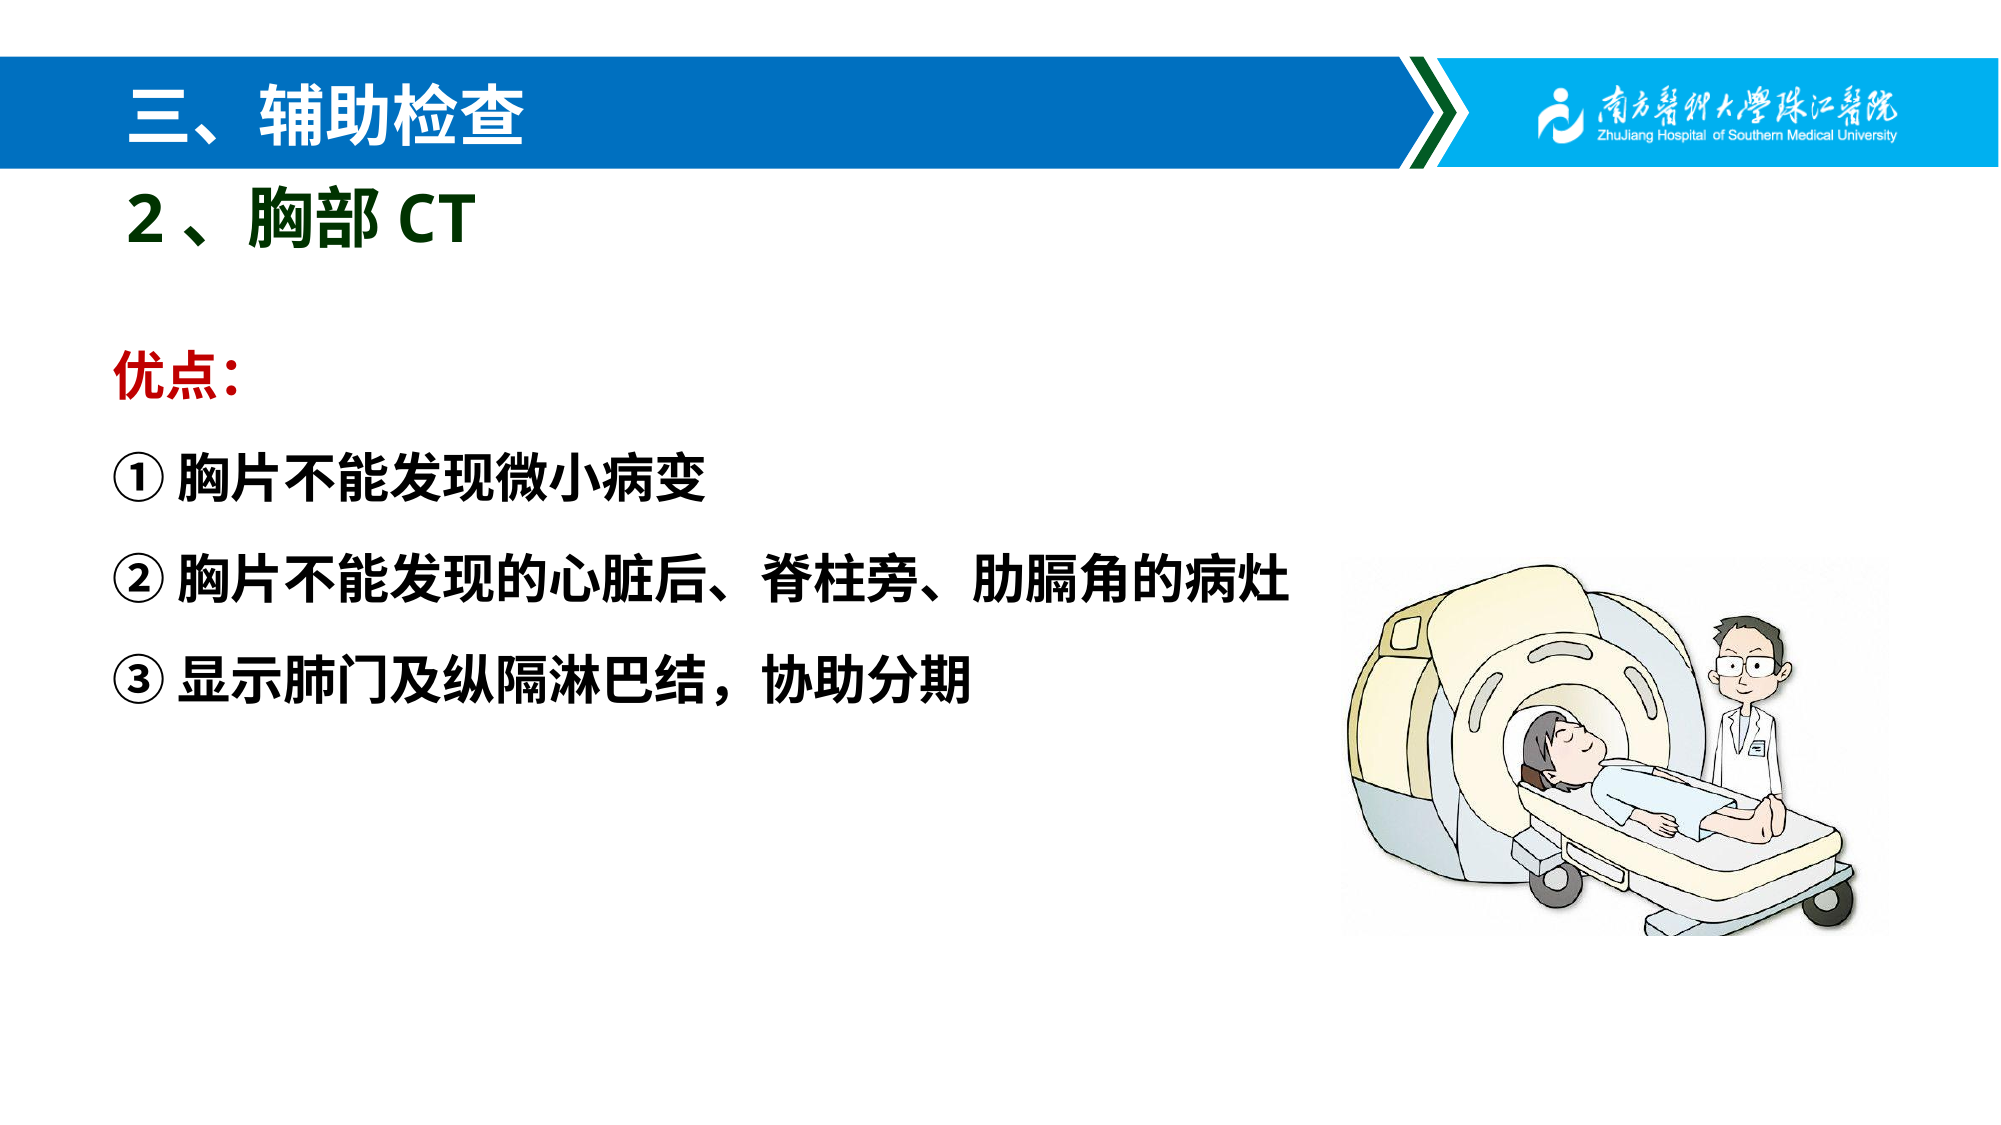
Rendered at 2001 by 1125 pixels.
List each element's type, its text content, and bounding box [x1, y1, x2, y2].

text_box 2、胸部CT [110, 169, 548, 281]
list 优点： ①胸片不能发现微小病变 ②胸片不能发现的心脏后、脊柱旁、肋膈角的病灶 ③显示肺门及纵隔淋巴结，协助分期 [97, 316, 1323, 766]
title 三、辅助检查 [110, 69, 1356, 169]
picture [1341, 557, 1889, 936]
